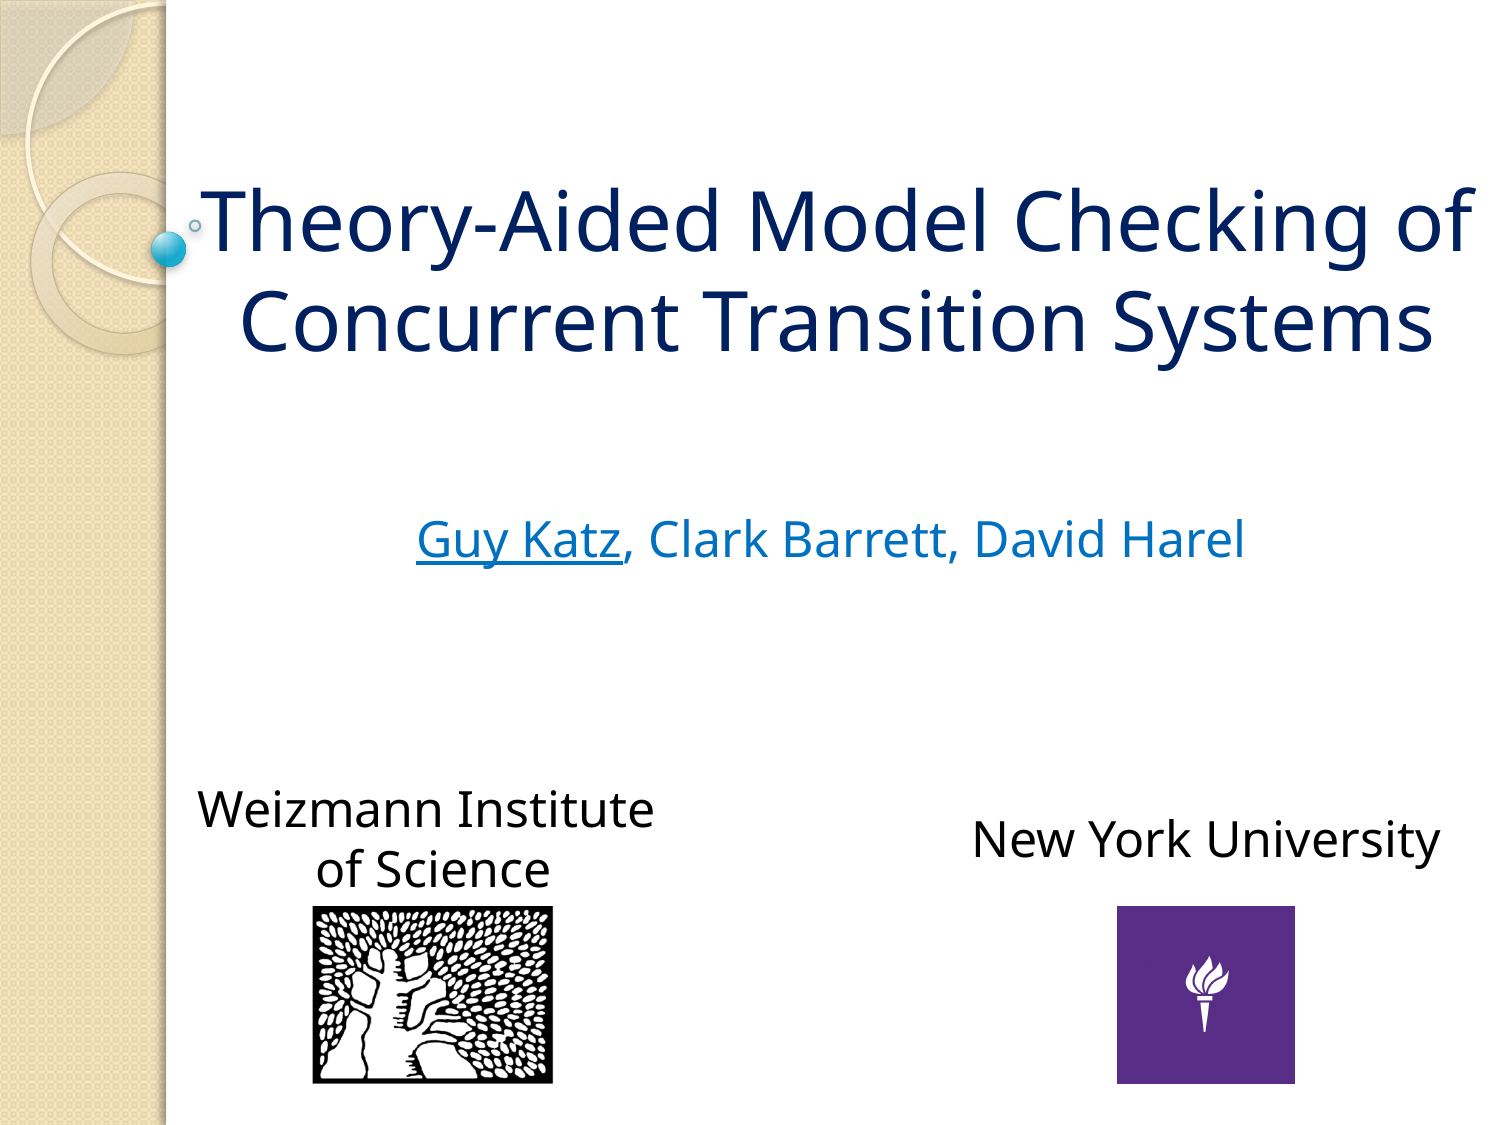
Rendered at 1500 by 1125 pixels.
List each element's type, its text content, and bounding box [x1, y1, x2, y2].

picture [1117, 906, 1296, 1084]
text_box Guy Katz, Clark Barrett, David Harel [162, 499, 1500, 575]
text_box New York University [956, 800, 1456, 876]
picture [312, 906, 555, 1084]
title Theory-Aided Model Checking of Concurrent Transition Systems [162, 137, 1500, 376]
text_box Weizmann Institute of Science [183, 770, 684, 906]
